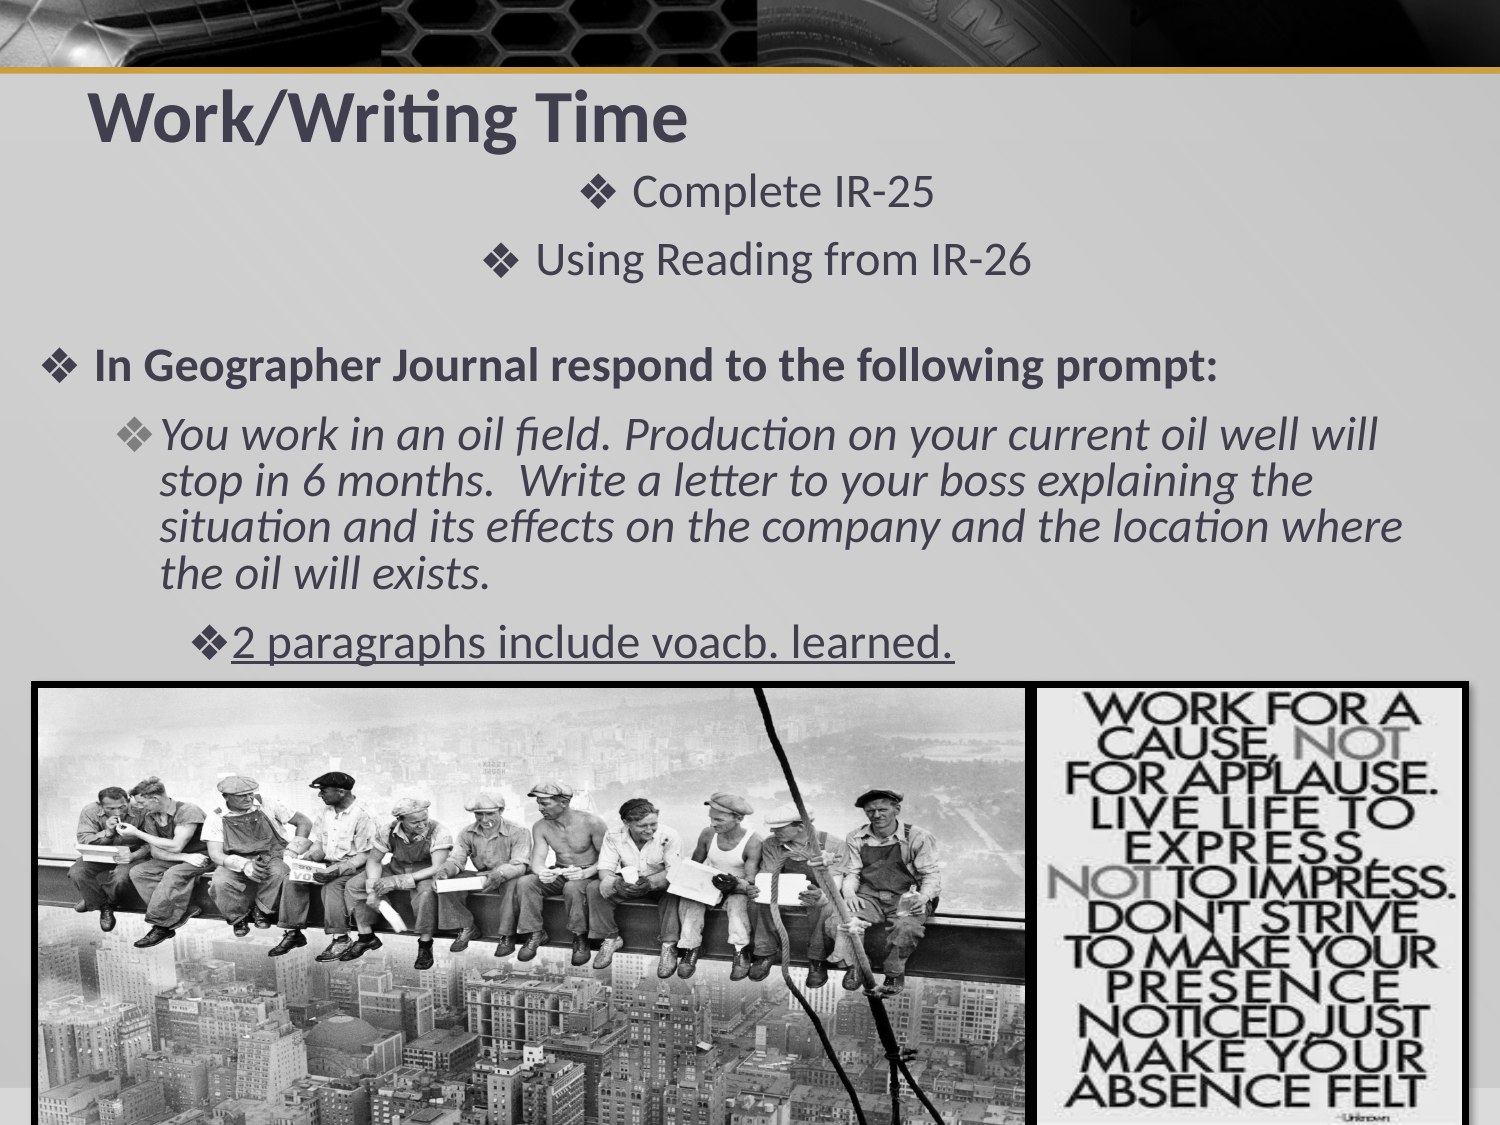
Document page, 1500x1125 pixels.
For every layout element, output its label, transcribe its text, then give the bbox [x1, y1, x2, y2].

picture [1037, 687, 1463, 1125]
list Complete IR-25 Using Reading from IR-26 In Geographer Journal respond to the following prompt: You work in an oil field. Production on your current oil well will stop in 6 months. Write a letter to your boss explaining the situation and its effects on the company and the location where the oil will exists. 2 paragraphs include voacb. learned. [37, 162, 1475, 683]
picture [0, 0, 1500, 75]
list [37, 687, 1026, 1125]
title Work/Writing Time [87, 37, 763, 162]
